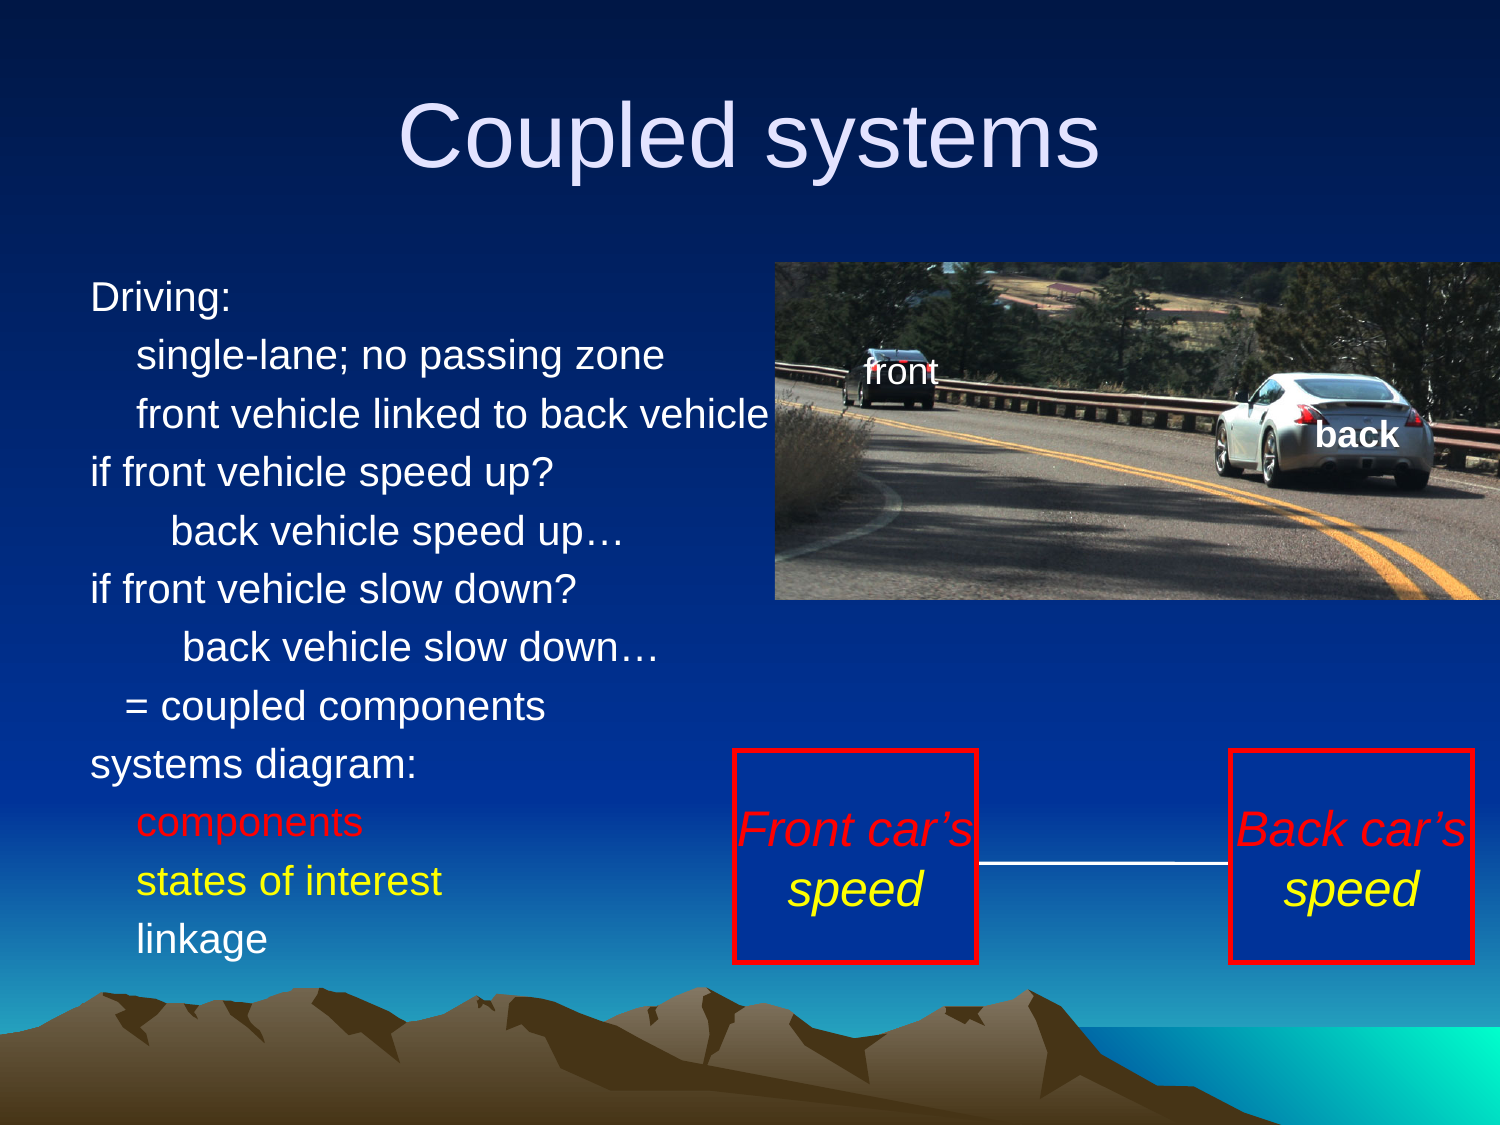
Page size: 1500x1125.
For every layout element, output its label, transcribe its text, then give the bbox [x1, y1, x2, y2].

text_box Back car’s speed [1230, 750, 1473, 963]
picture [774, 262, 1500, 601]
list Driving: single-lane; no passing zone front vehicle linked to back vehicle… if front vehicle speed up? back vehicle speed up… if front vehicle slow down? back vehicle slow down… = coupled components systems diagram: components states of interest linkage [74, 262, 1426, 1001]
title Coupled systems [74, 37, 1426, 226]
text_box Front car’s speed [734, 750, 977, 963]
